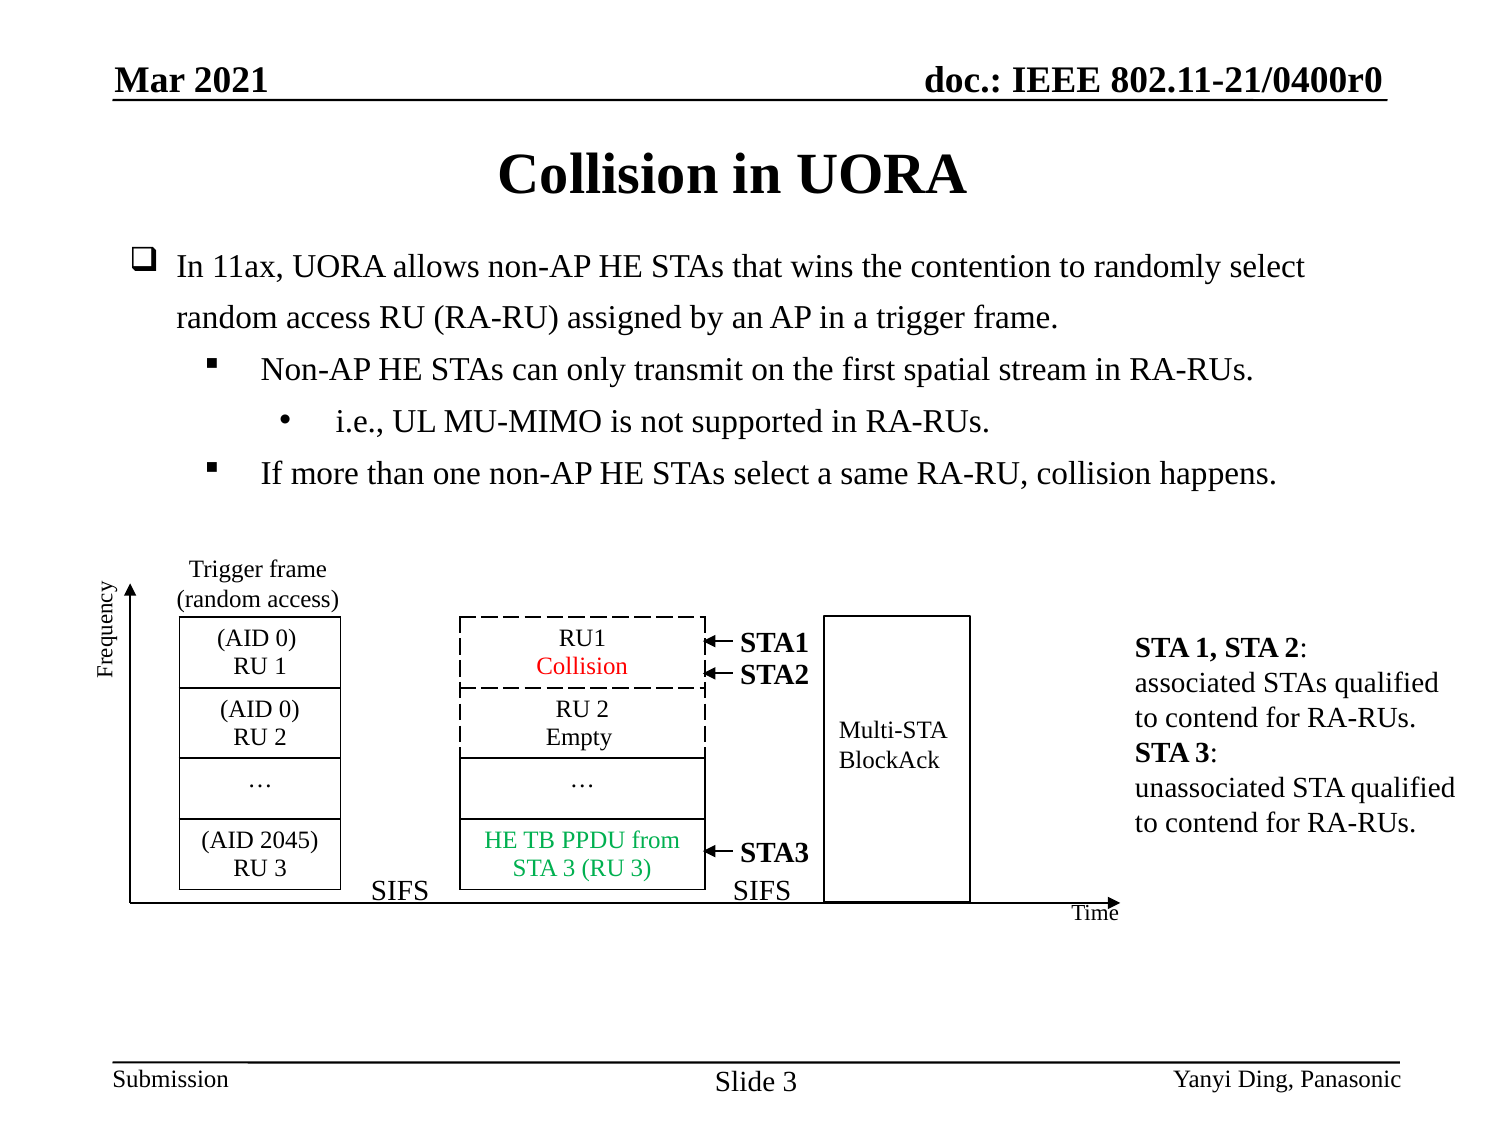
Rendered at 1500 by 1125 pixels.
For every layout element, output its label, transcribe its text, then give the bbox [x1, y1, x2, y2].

text_box In 11ax, UORA allows non-AP HE STAs that wins the contention to randomly select random access RU (RA-RU) assigned by an AP in a trigger frame. Non-AP HE STAs can only transmit on the first spatial stream in RA-RUs. i.e., UL MU-MIMO is not supported in RA-RUs. If more than one non-AP HE STAs select a same RA-RU, collision happens. [114, 224, 1402, 499]
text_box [81, 545, 1121, 948]
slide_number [114, 54, 271, 101]
text_box STA 1, STA 2: associated STAs qualified to contend for RA-RUs. STA 3: unassociated STA qualified to contend for RA-RUs. [1125, 621, 1473, 846]
footer Yanyi Ding, Panasonic [1170, 1061, 1402, 1093]
slide_number Slide 3 [704, 1061, 808, 1098]
text_box Collision in UORA [482, 128, 998, 213]
